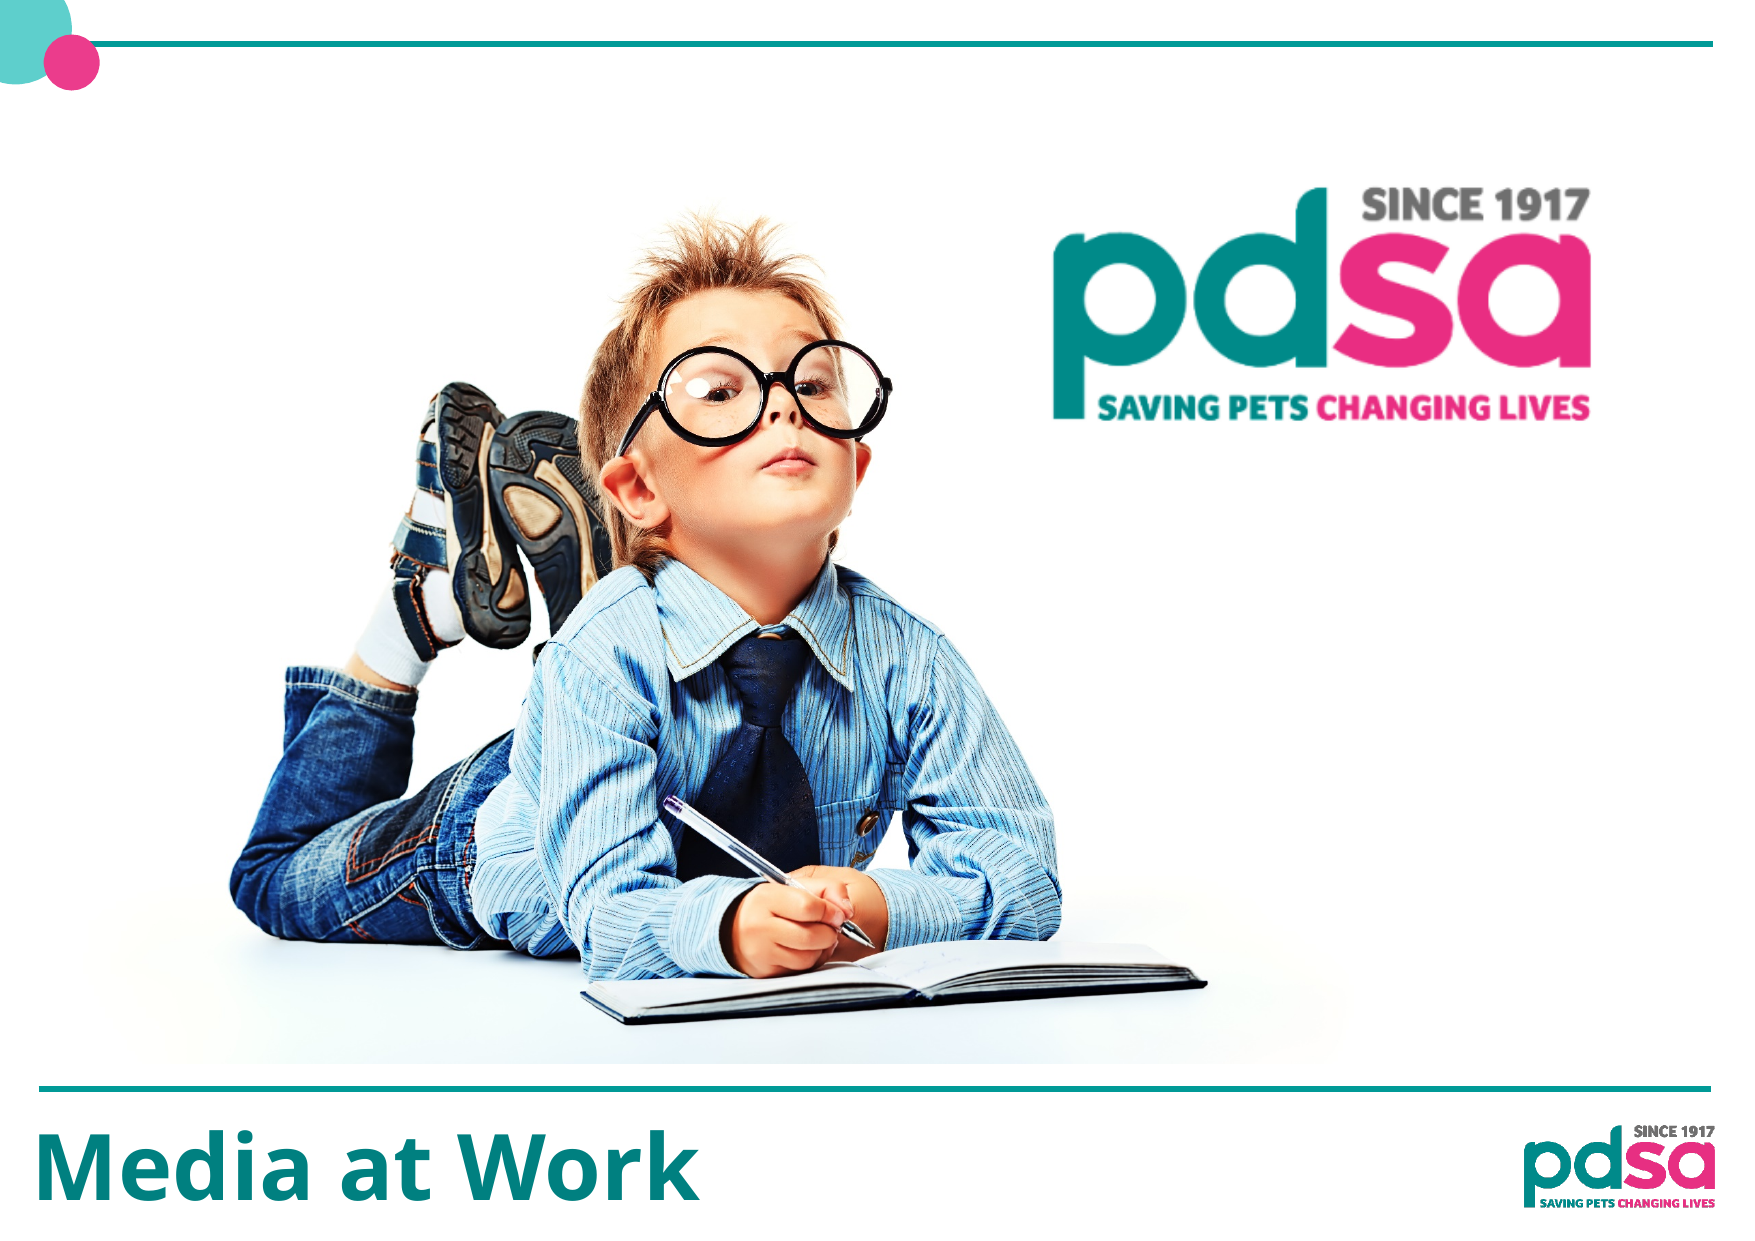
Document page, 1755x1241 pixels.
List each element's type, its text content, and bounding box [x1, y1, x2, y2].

picture [49, 112, 1603, 1065]
picture [1523, 1125, 1715, 1208]
text_box Media at Work [0, 1101, 919, 1227]
